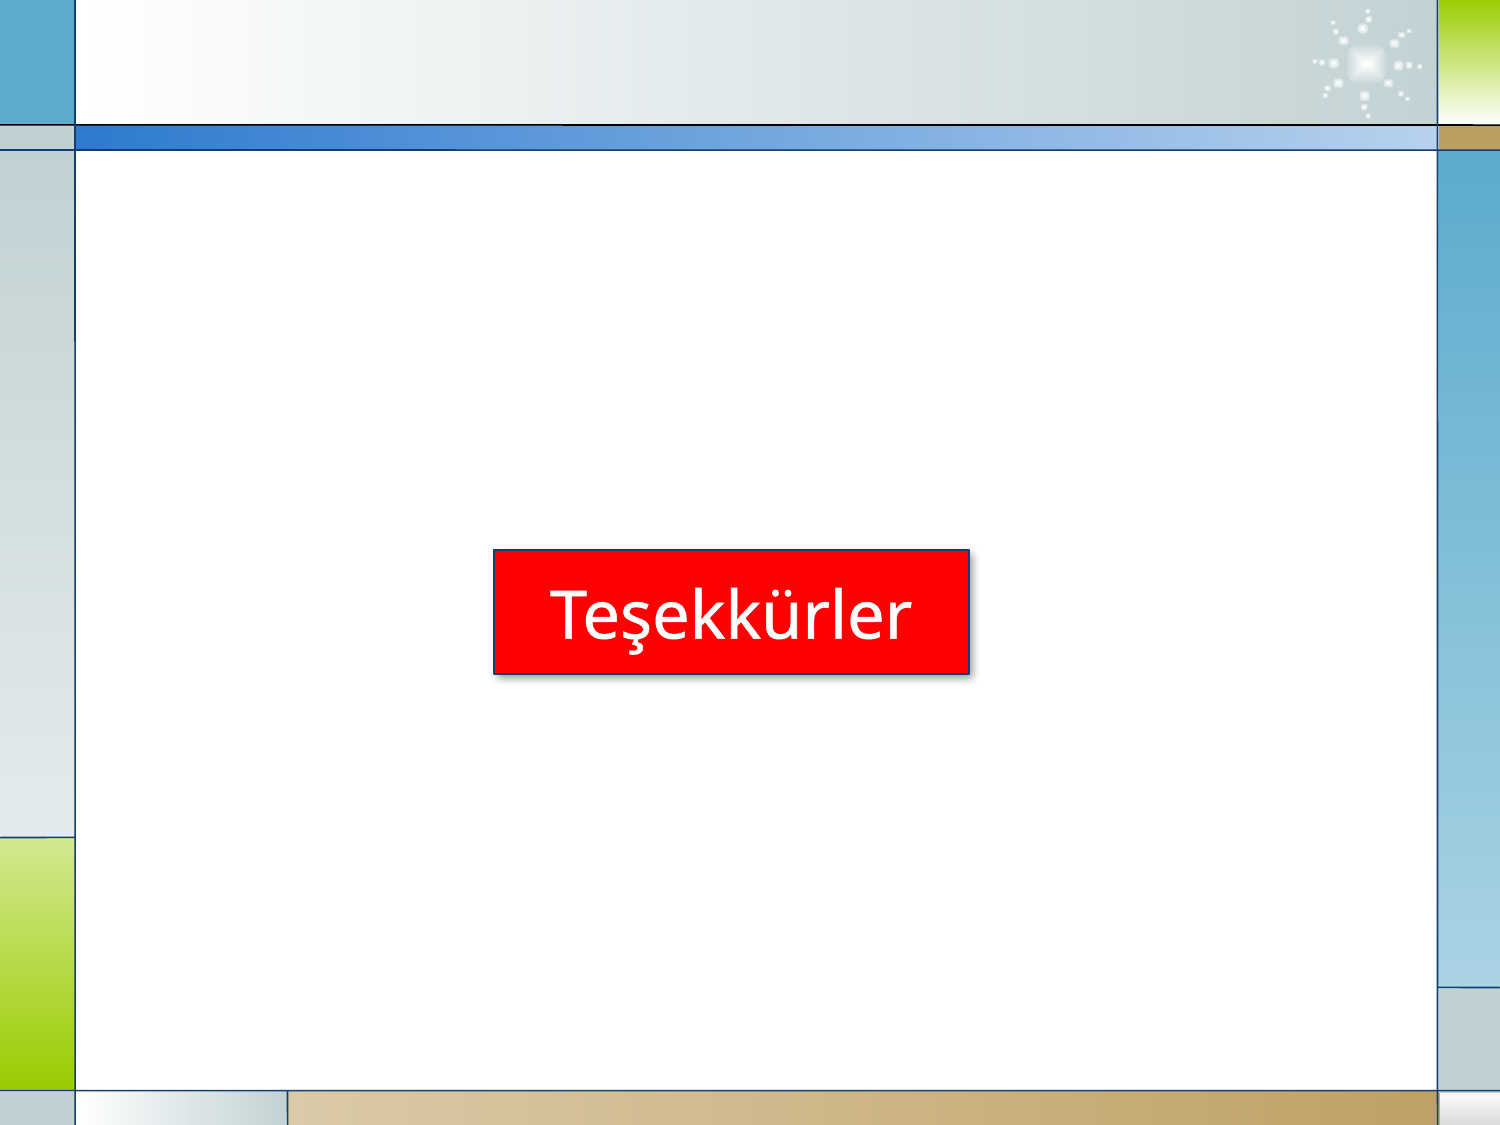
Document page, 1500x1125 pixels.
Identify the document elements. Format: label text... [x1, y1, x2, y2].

text_box Teşekkürler [493, 549, 969, 674]
